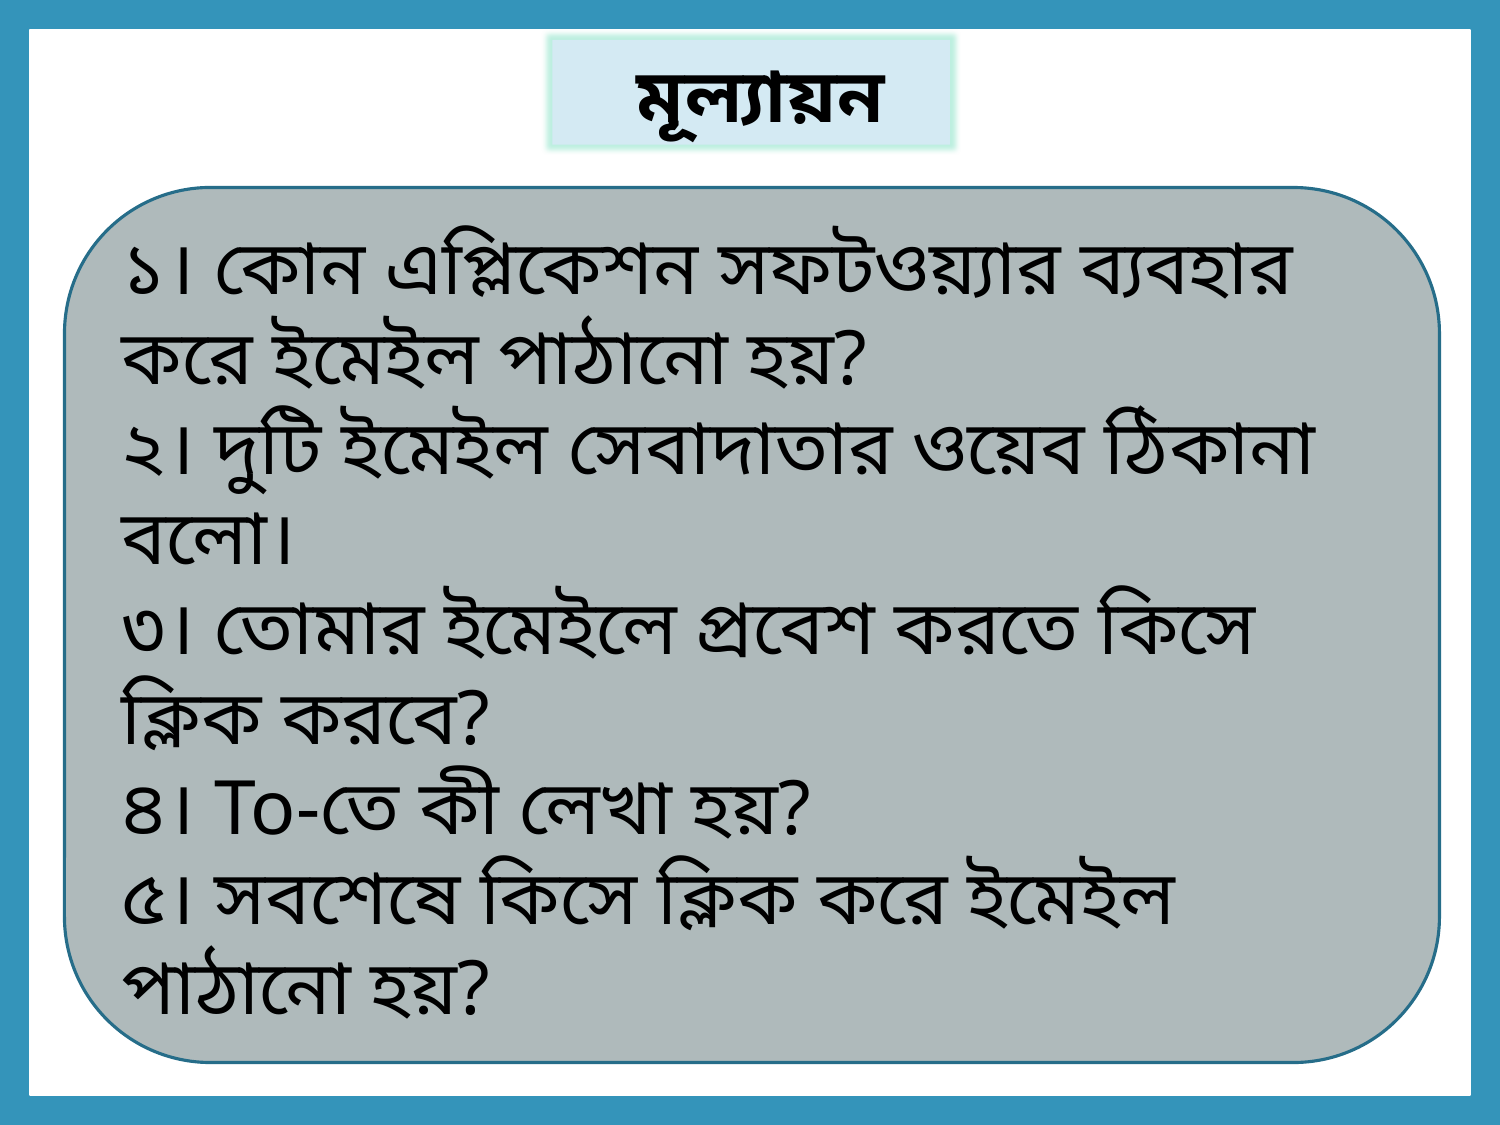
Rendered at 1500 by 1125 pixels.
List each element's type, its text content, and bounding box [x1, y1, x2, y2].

text_box মূল্যায়ন [552, 39, 950, 145]
text_box ১। কোন এপ্লিকেশন সফটওয়্যার ব্যবহার করে ইমেইল পাঠানো হয়? ২। দুটি ইমেইল সেবাদাতার ওয়েব ঠিকানা বলো। ৩। তোমার ইমেইলে প্রবেশ করতে কিসে ক্লিক করবে? ৪। To-তে কী লেখা হয়? ৫। সবশেষে কিসে ক্লিক করে ইমেইল পাঠানো হয়? [62, 185, 1442, 1065]
